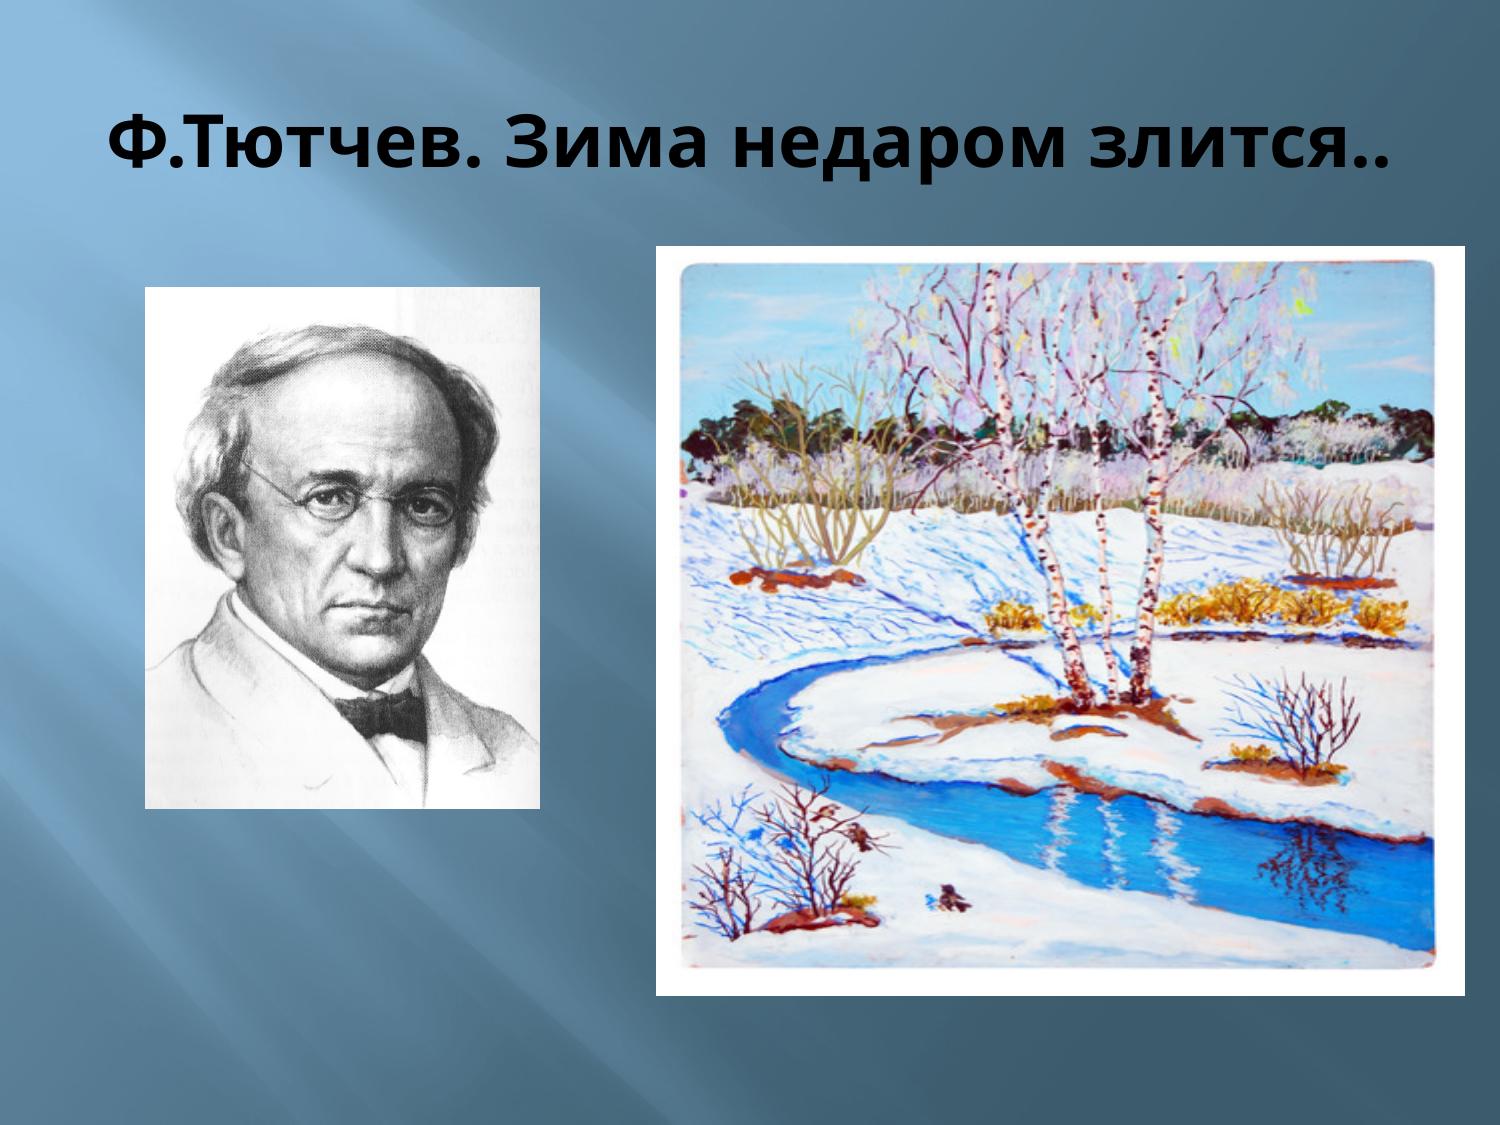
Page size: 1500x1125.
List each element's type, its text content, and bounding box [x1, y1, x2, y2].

title Ф.Тютчев. Зима недаром злится.. [75, 45, 1425, 233]
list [655, 245, 1465, 997]
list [145, 286, 540, 809]
